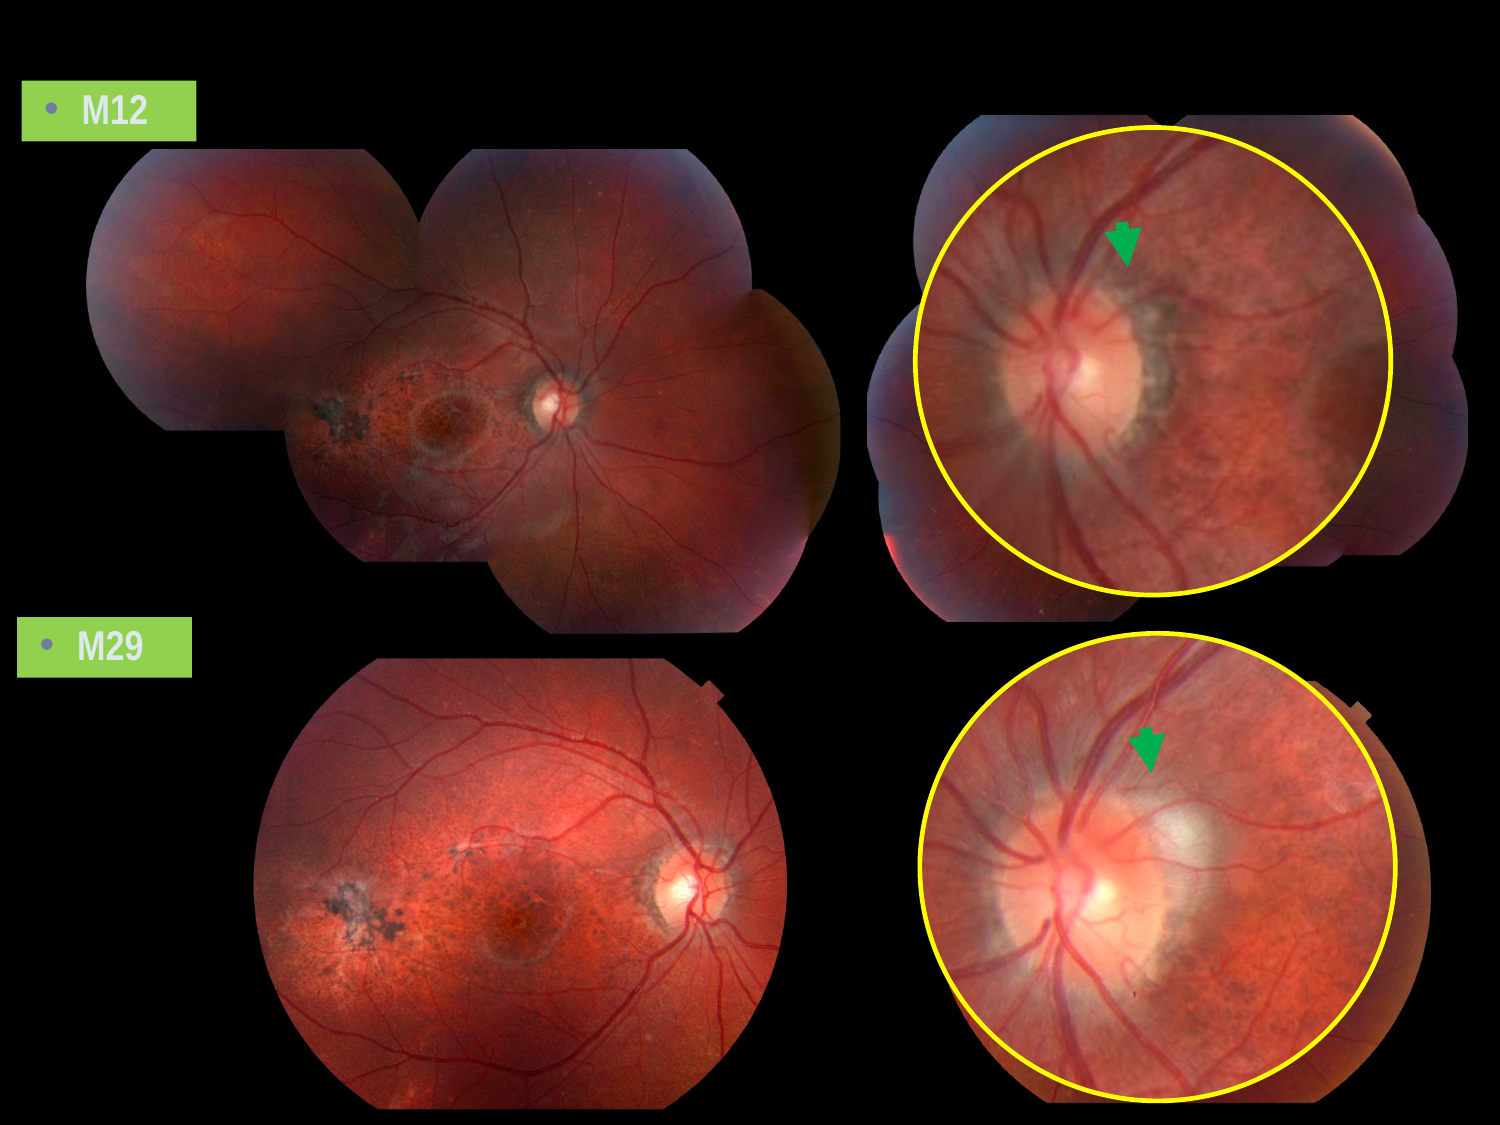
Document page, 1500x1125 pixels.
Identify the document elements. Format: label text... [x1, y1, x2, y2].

text_box M29 [17, 617, 192, 678]
picture [85, 148, 841, 634]
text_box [1145, 727, 1152, 774]
picture [866, 115, 1468, 622]
picture [919, 633, 1436, 1119]
text_box M12 [21, 80, 197, 142]
picture [247, 640, 793, 1125]
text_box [1121, 222, 1129, 268]
